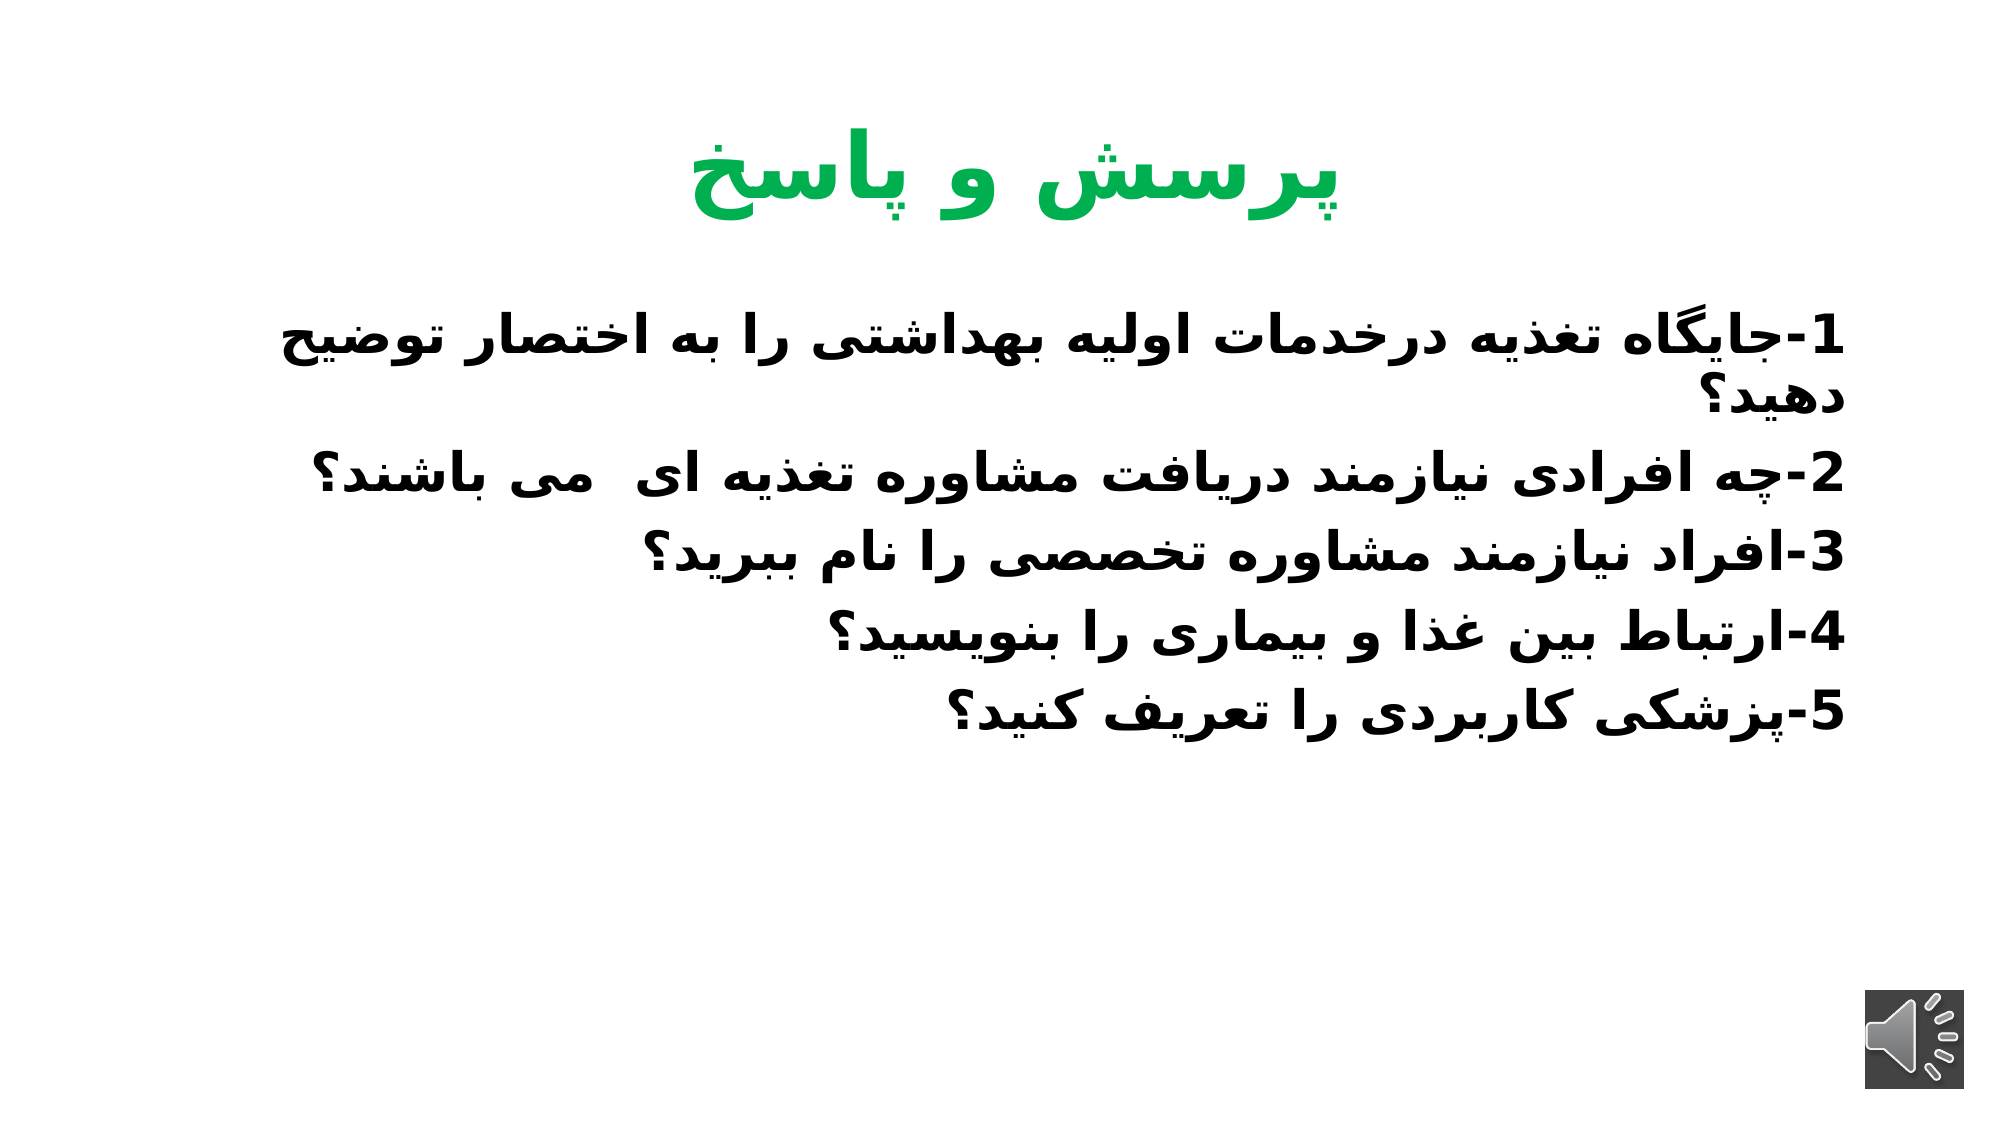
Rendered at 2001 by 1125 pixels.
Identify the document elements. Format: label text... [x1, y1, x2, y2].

picture [1864, 989, 1965, 1090]
list 1-جایگاه تغذیه درخدمات اولیه بهداشتی را به اختصار توضیح دهید؟ 2-چه افرادی نیازمند دریافت مشاوره تغذیه ای می باشند؟ 3-افراد نیازمند مشاوره تخصصی را نام ببرید؟ 4-ارتباط بین غذا و بیماری را بنویسید؟ 5-پزشکی کاربردی را تعریف کنید؟ [137, 299, 1863, 1014]
title پرسش و پاسخ [137, 59, 1863, 278]
